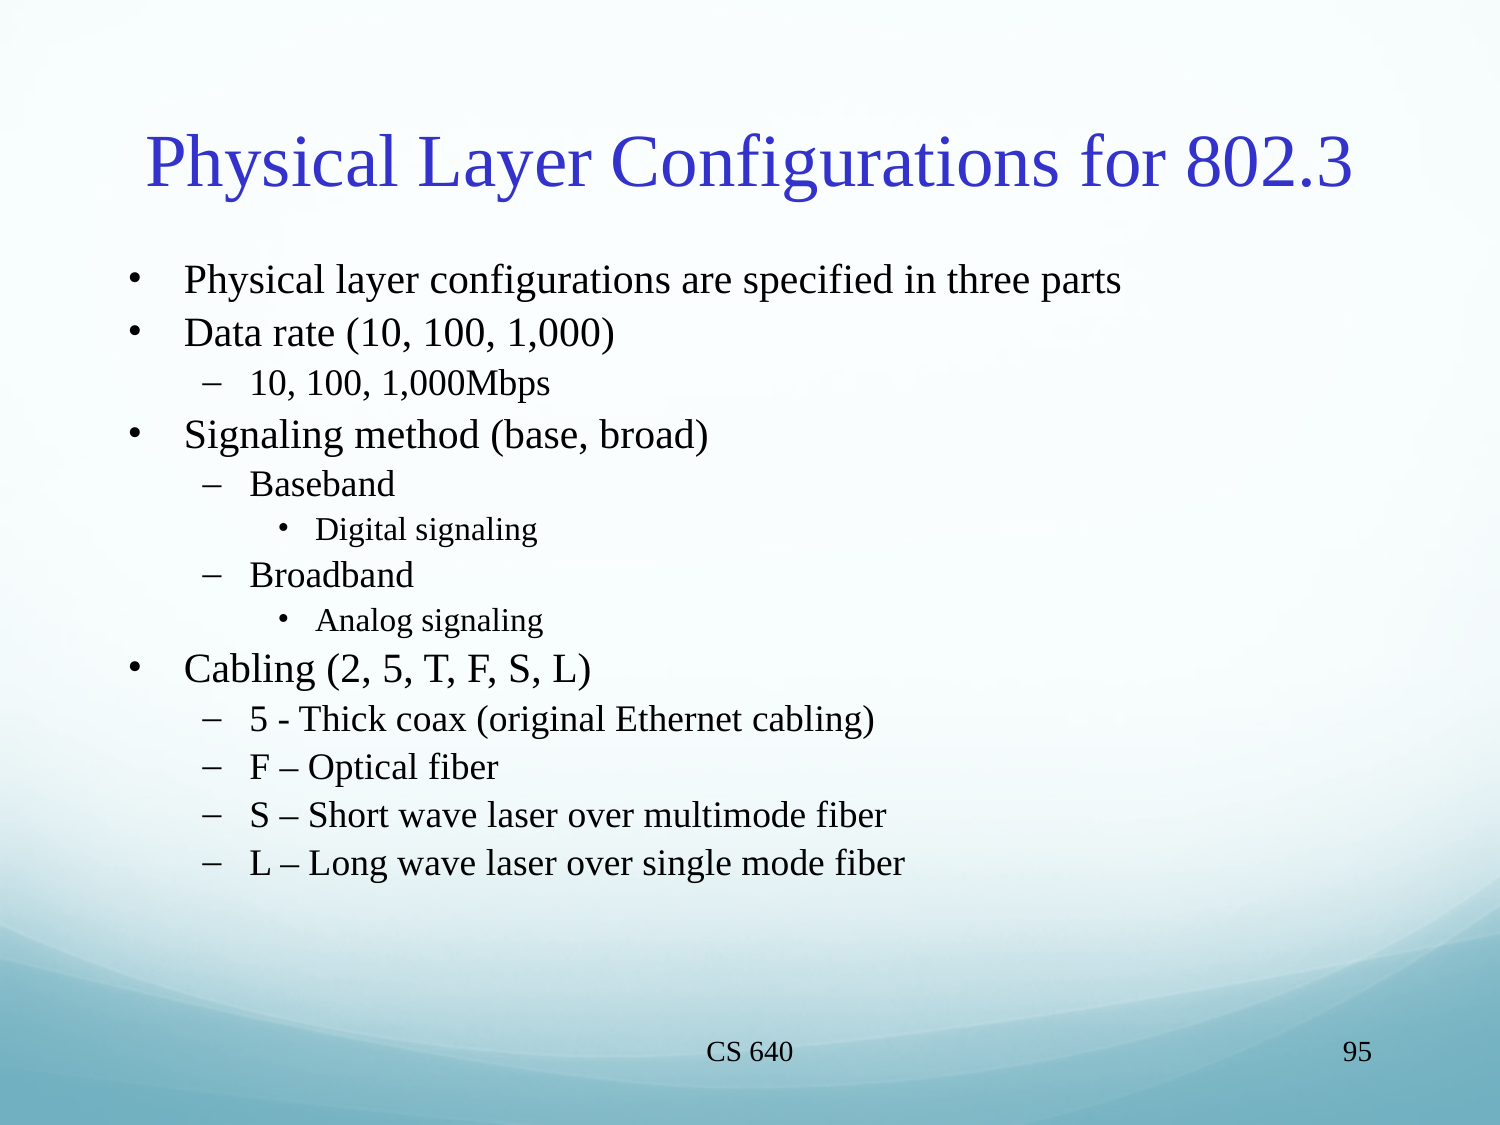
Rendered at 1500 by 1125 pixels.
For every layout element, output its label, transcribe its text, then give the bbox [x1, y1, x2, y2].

text_box CS 640 [512, 1024, 988, 1100]
title Physical Layer Configurations for 802.3 [87, 99, 1413, 213]
list Physical layer configurations are specified in three parts Data rate (10, 100, 1,000) 10, 100, 1,000Mbps Signaling method (base, broad) Baseband Digital signaling Broadband Analog signaling Cabling (2, 5, T, F, S, L) 5 - Thick coax (original Ethernet cabling) F – Optical fiber S – Short wave laser over multimode fiber L – Long wave laser over single mode fiber [112, 249, 1388, 925]
text_box 95 [1074, 1024, 1388, 1100]
